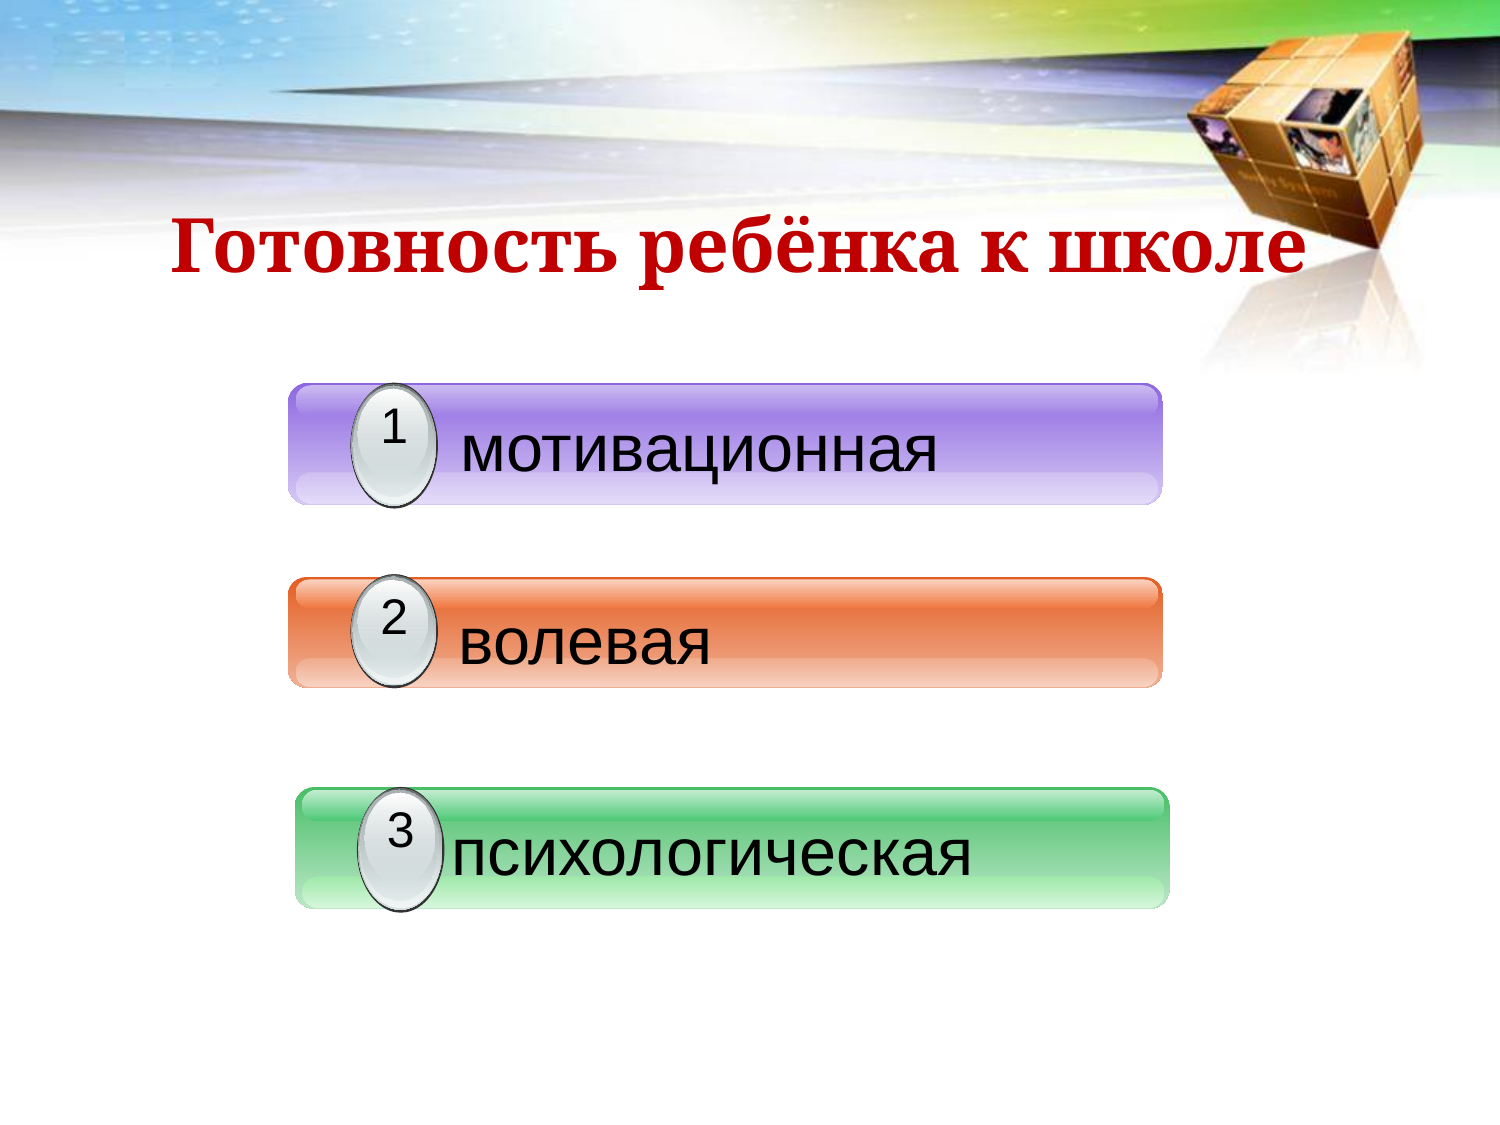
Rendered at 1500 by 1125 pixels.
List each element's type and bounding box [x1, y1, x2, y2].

picture [0, 0, 1500, 1125]
text_box [294, 786, 1170, 913]
text_box [287, 573, 1164, 689]
text_box [287, 382, 1164, 509]
